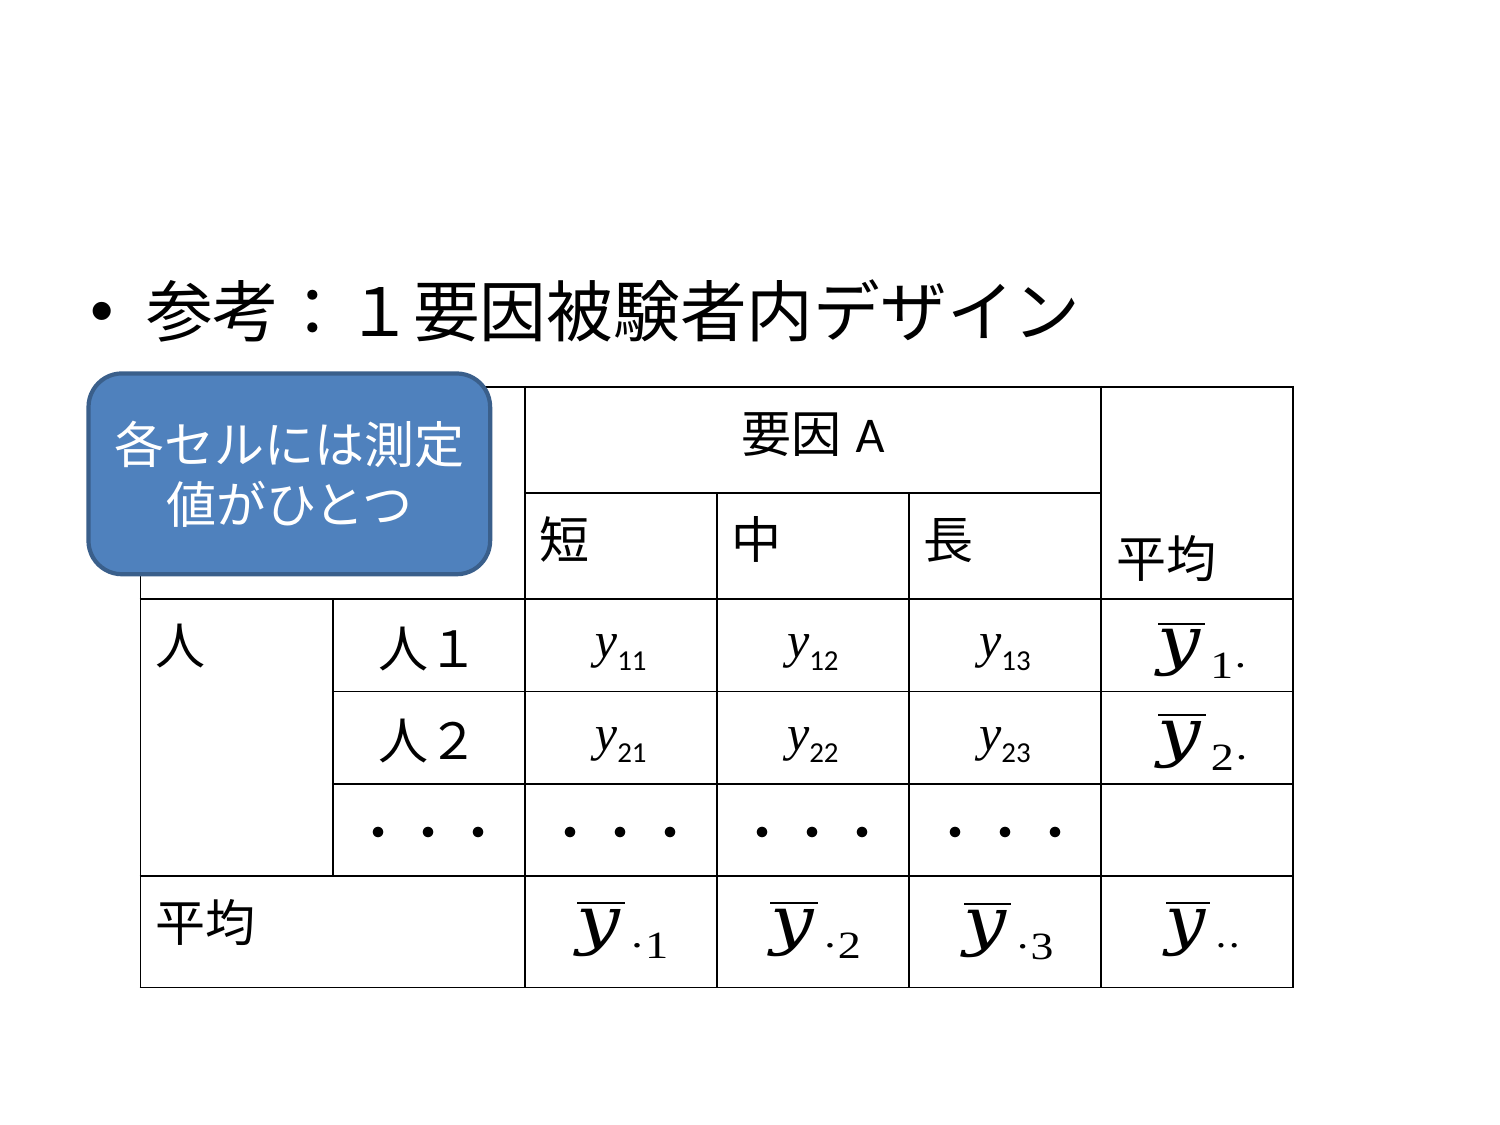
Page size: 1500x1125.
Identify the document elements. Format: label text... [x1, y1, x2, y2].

table_cell [1102, 600, 1292, 691]
table_cell 人２ [334, 692, 524, 783]
table_cell y21 [526, 692, 716, 783]
table_cell 長 [910, 494, 1100, 598]
table_cell ・・・ [718, 785, 908, 875]
table_cell 平均 [141, 877, 524, 987]
table_cell [718, 877, 908, 987]
table_cell [1102, 692, 1292, 783]
table_cell [1102, 785, 1292, 875]
table_cell 人 [141, 600, 332, 875]
table_cell ・・・ [334, 785, 524, 875]
table_cell 短 [526, 494, 716, 598]
list 参考：１要因被験者内デザイン [75, 262, 1425, 1005]
table_header 平均 [1102, 388, 1292, 598]
table_cell y13 [910, 600, 1100, 691]
table_cell 人１ [334, 600, 524, 691]
text_box 各セルには測定値がひとつ [86, 371, 493, 577]
table_header 要因A [526, 388, 1100, 492]
table_cell 中 [718, 494, 908, 598]
table_cell [910, 877, 1100, 987]
table_cell ・・・ [910, 785, 1100, 875]
table_cell y11 [526, 600, 716, 691]
table_cell [526, 877, 716, 987]
table_cell ・・・ [526, 785, 716, 875]
table_cell y23 [910, 692, 1100, 783]
table_cell [1102, 877, 1292, 987]
table_header [141, 388, 524, 598]
table_cell y22 [718, 692, 908, 783]
table_cell y12 [718, 600, 908, 691]
